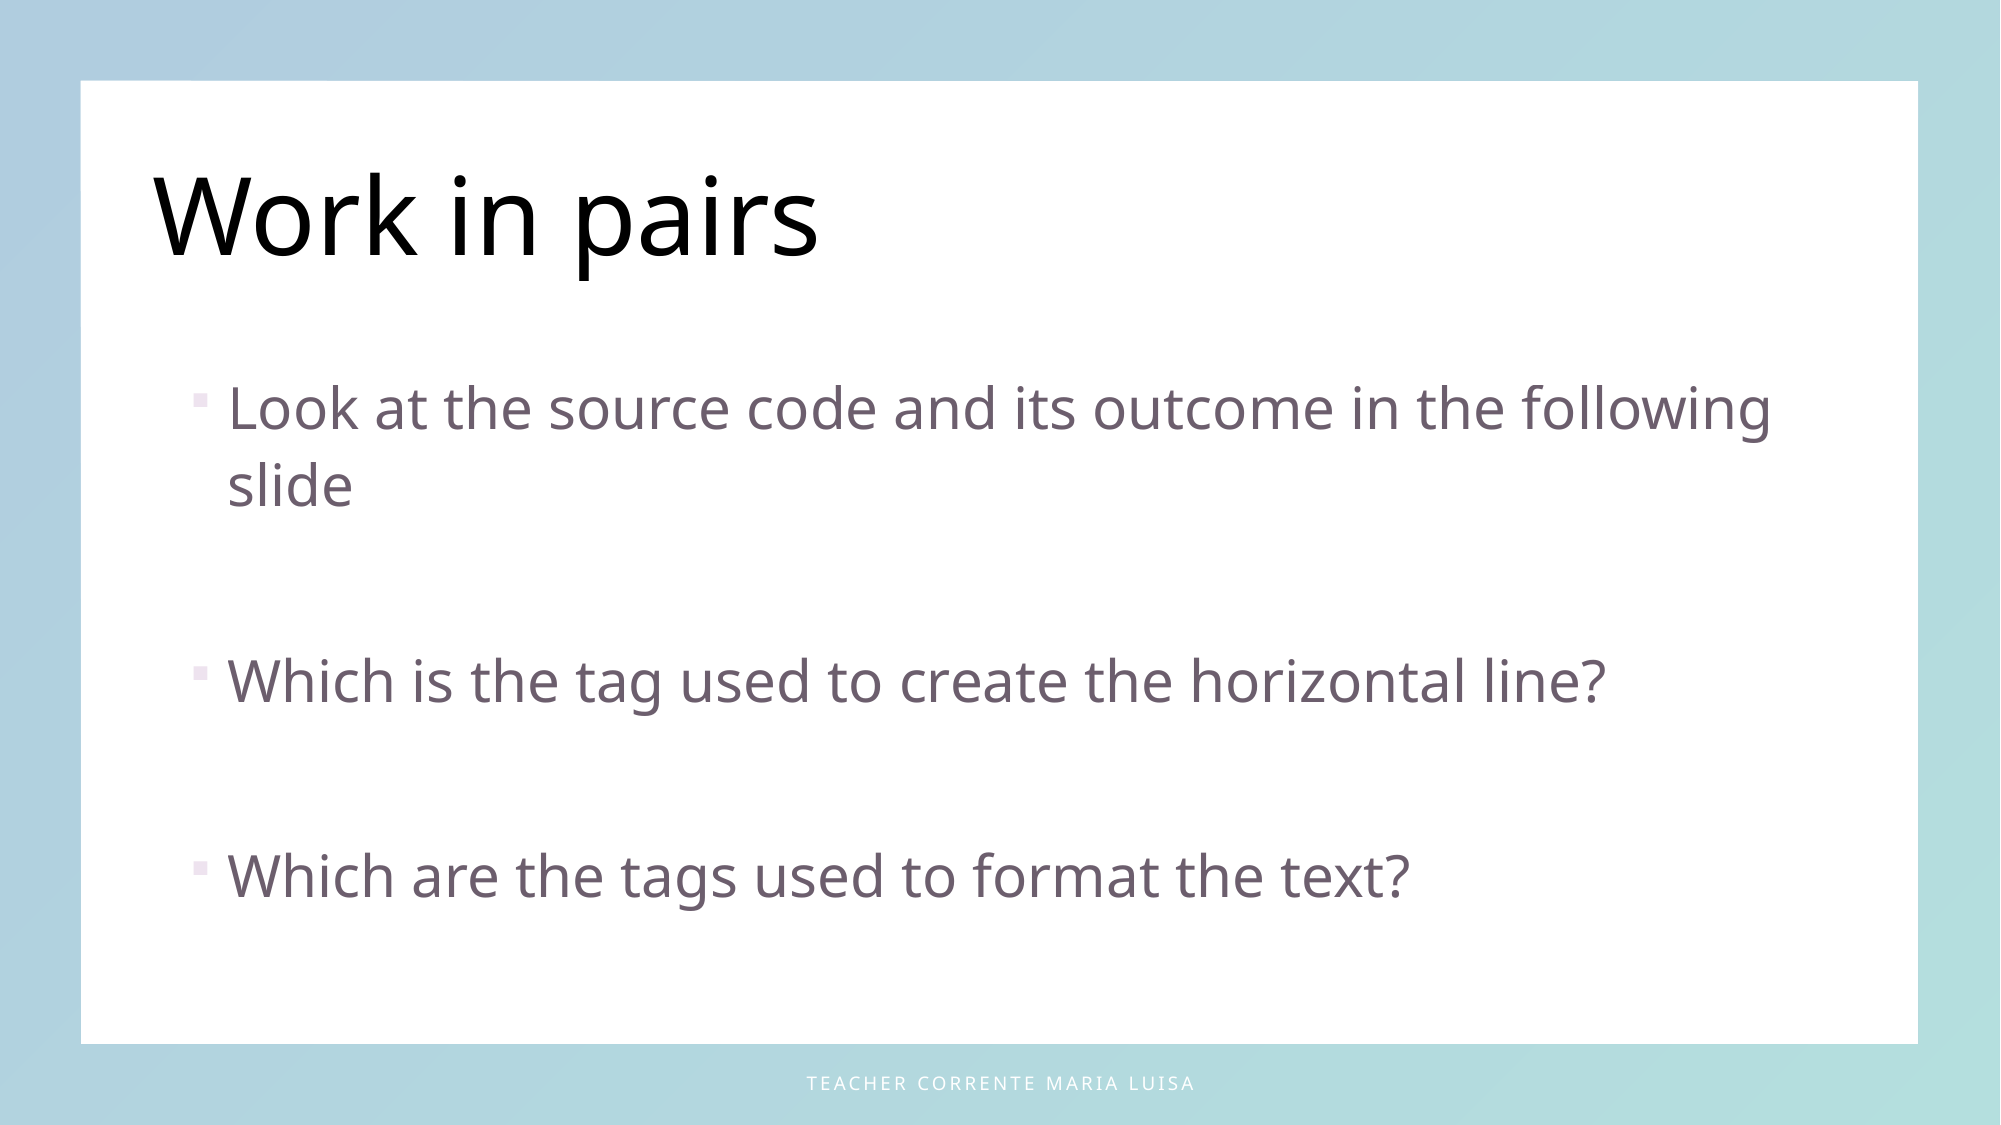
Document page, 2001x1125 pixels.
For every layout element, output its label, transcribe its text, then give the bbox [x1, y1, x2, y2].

list Look at the source code and its outcome in the following slide Which is the tag used to create the horizontal line? Which are the tags used to format the text? [137, 357, 1863, 1014]
title Work in pairs [137, 111, 1863, 330]
footer teacher Corrente Maria Luisa [662, 1054, 1338, 1115]
